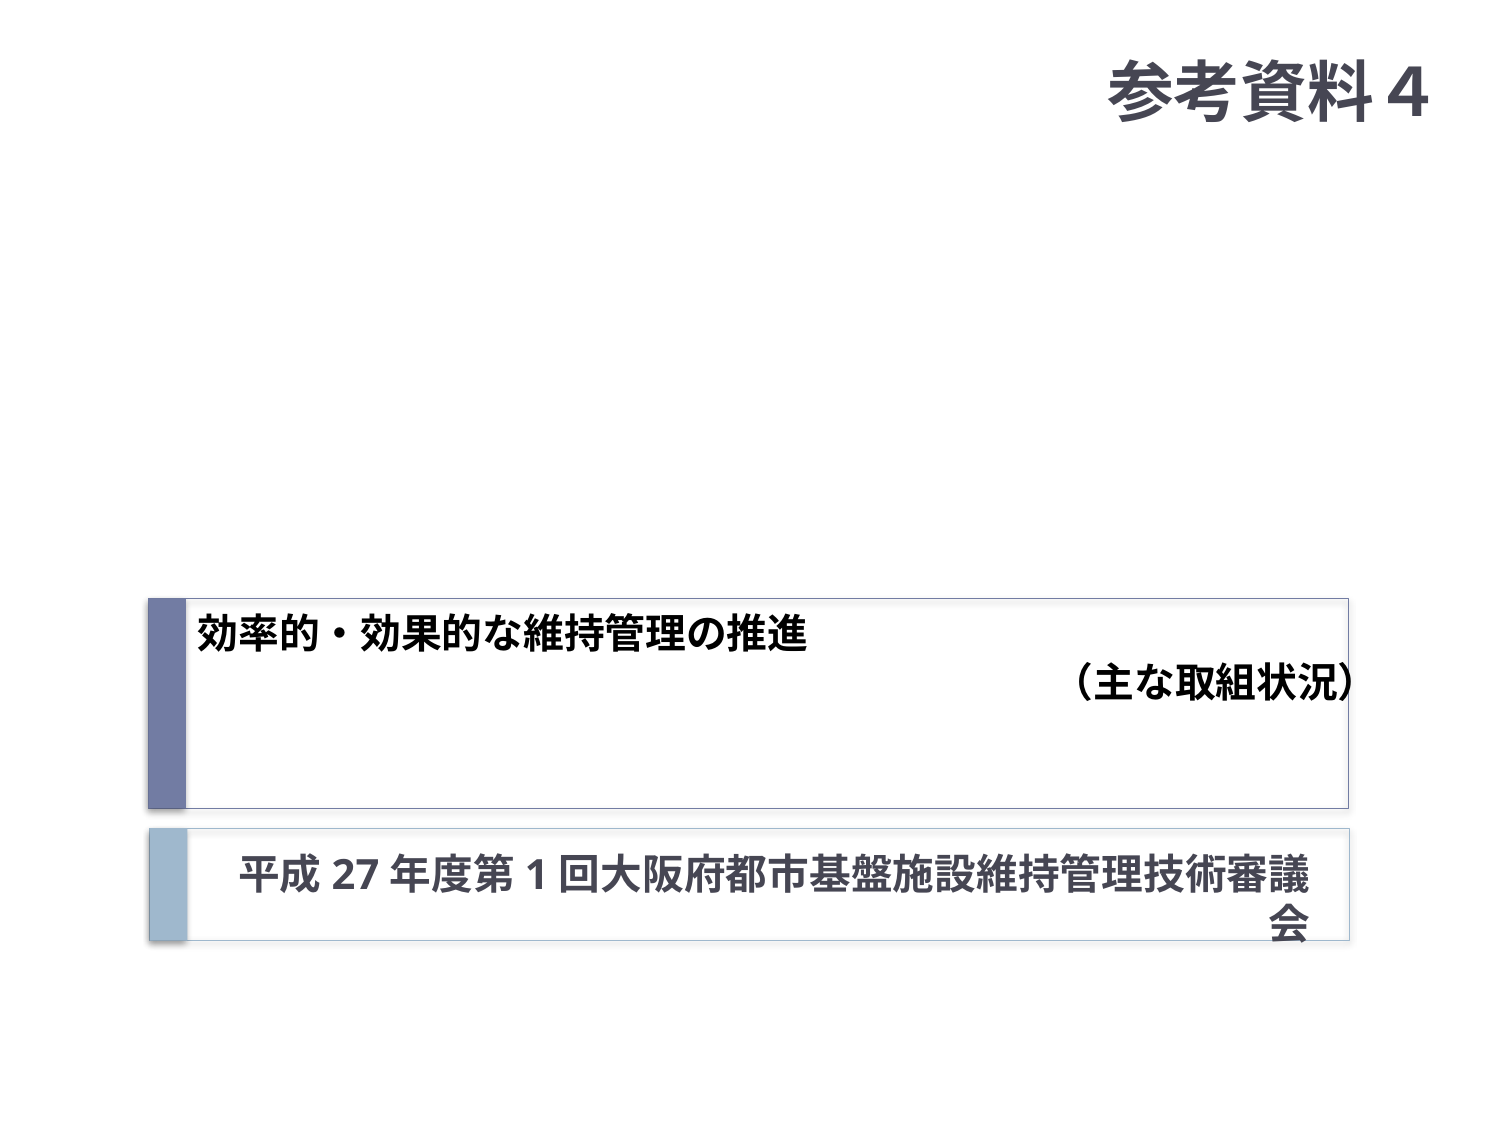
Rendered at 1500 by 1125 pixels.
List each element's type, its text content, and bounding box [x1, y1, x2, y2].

footer 参考資料４ [1092, 42, 1462, 149]
subtitle 平成27年度第1回大阪府都市基盤施設維持管理技術審議会 [200, 840, 1325, 929]
title 効率的・効果的な維持管理の推進 （主な取組状況） [183, 600, 1395, 764]
